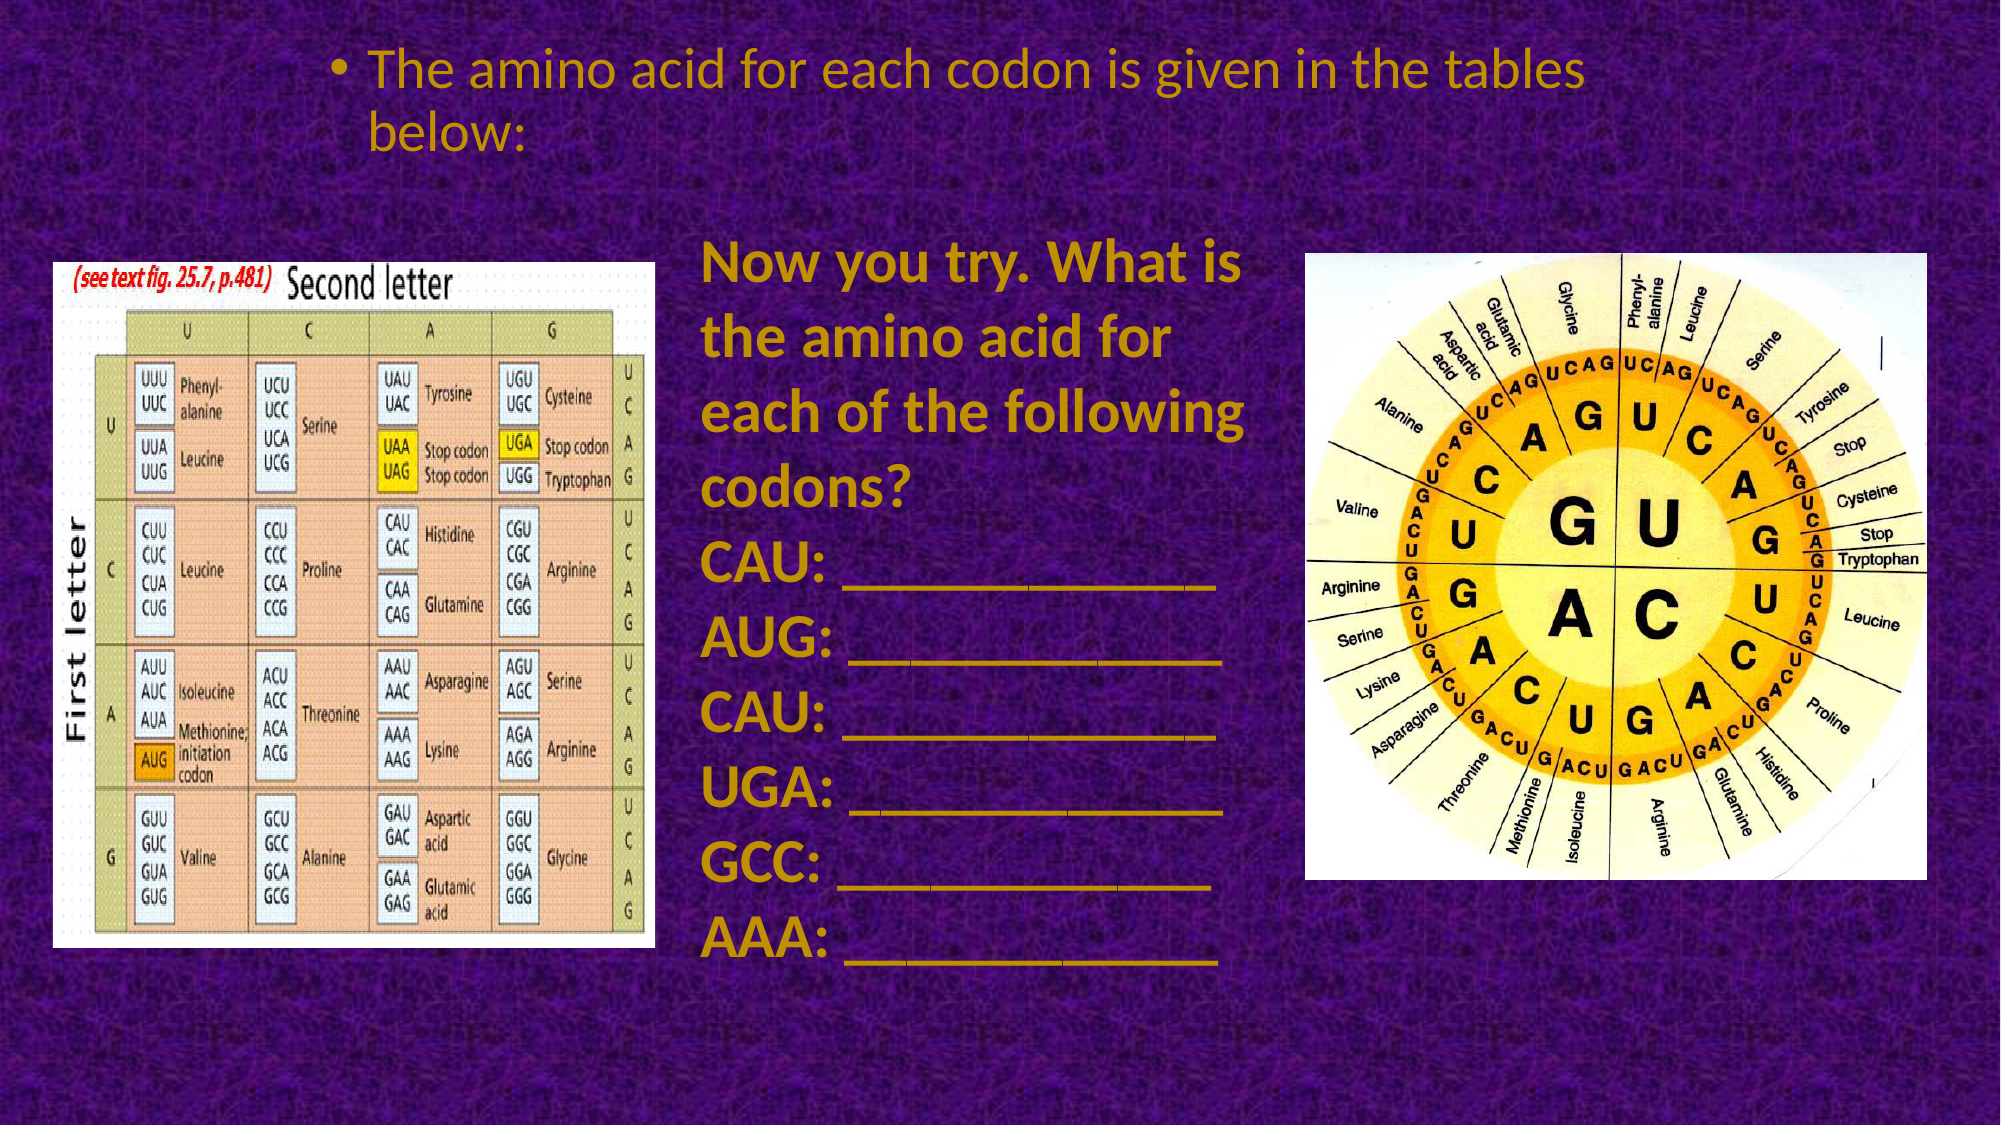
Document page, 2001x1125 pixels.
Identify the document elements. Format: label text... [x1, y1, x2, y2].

picture [0, 0, 2001, 1125]
list The amino acid for each codon is given in the tables below: [314, 31, 1665, 774]
text_box Now you try. What is the amino acid for each of the following codons? CAU: ____________ AUG: ____________ CAU: ____________ UGA: ____________ GCC: ____________ AAA: ____________ [685, 137, 1295, 977]
